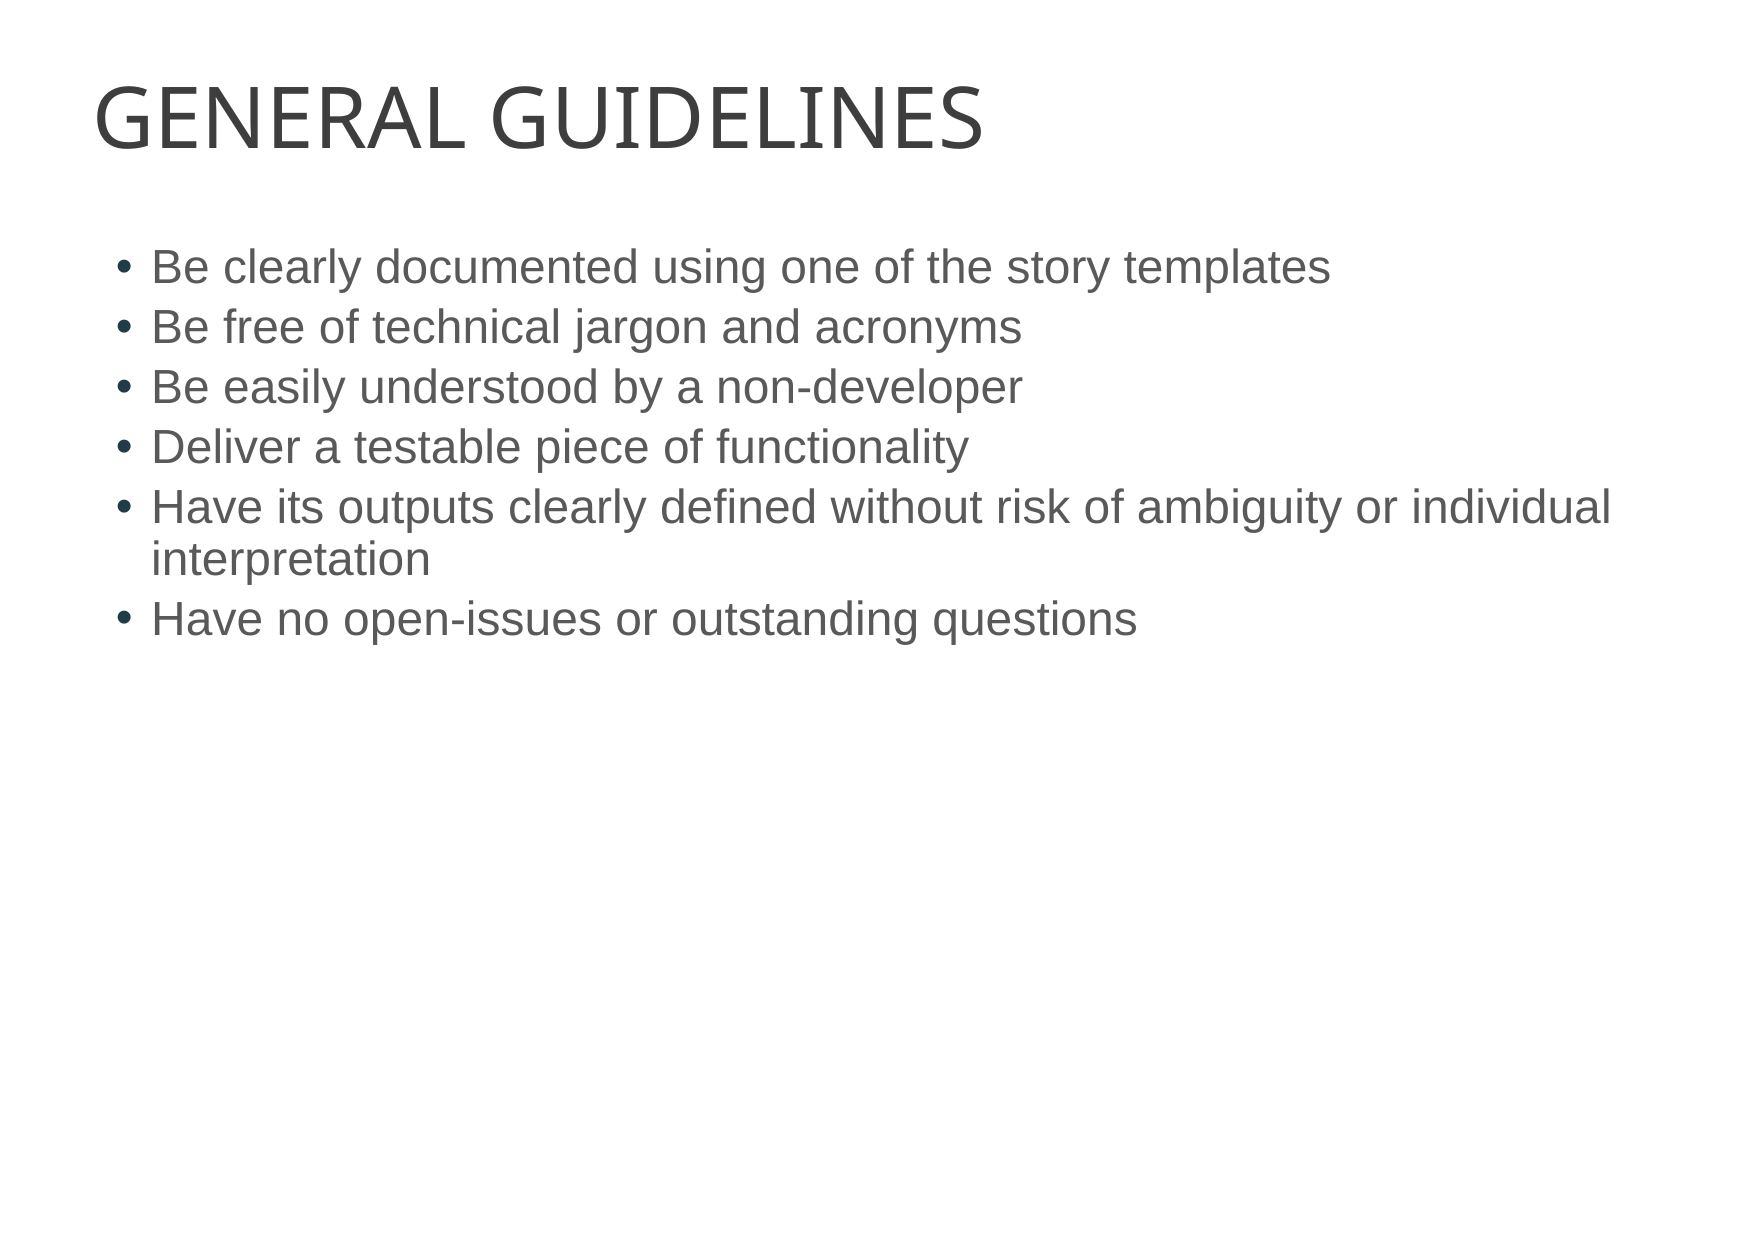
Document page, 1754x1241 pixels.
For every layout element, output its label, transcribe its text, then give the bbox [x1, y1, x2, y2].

list Be clearly documented using one of the story templates Be free of technical jargon and acronyms Be easily understood by a non-developer Deliver a testable piece of functionality Have its outputs clearly defined without risk of ambiguity or individual interpretation Have no open-issues or outstanding questions [94, 232, 1674, 1153]
text_box GENERAL GUIDELINES [73, 65, 1374, 159]
